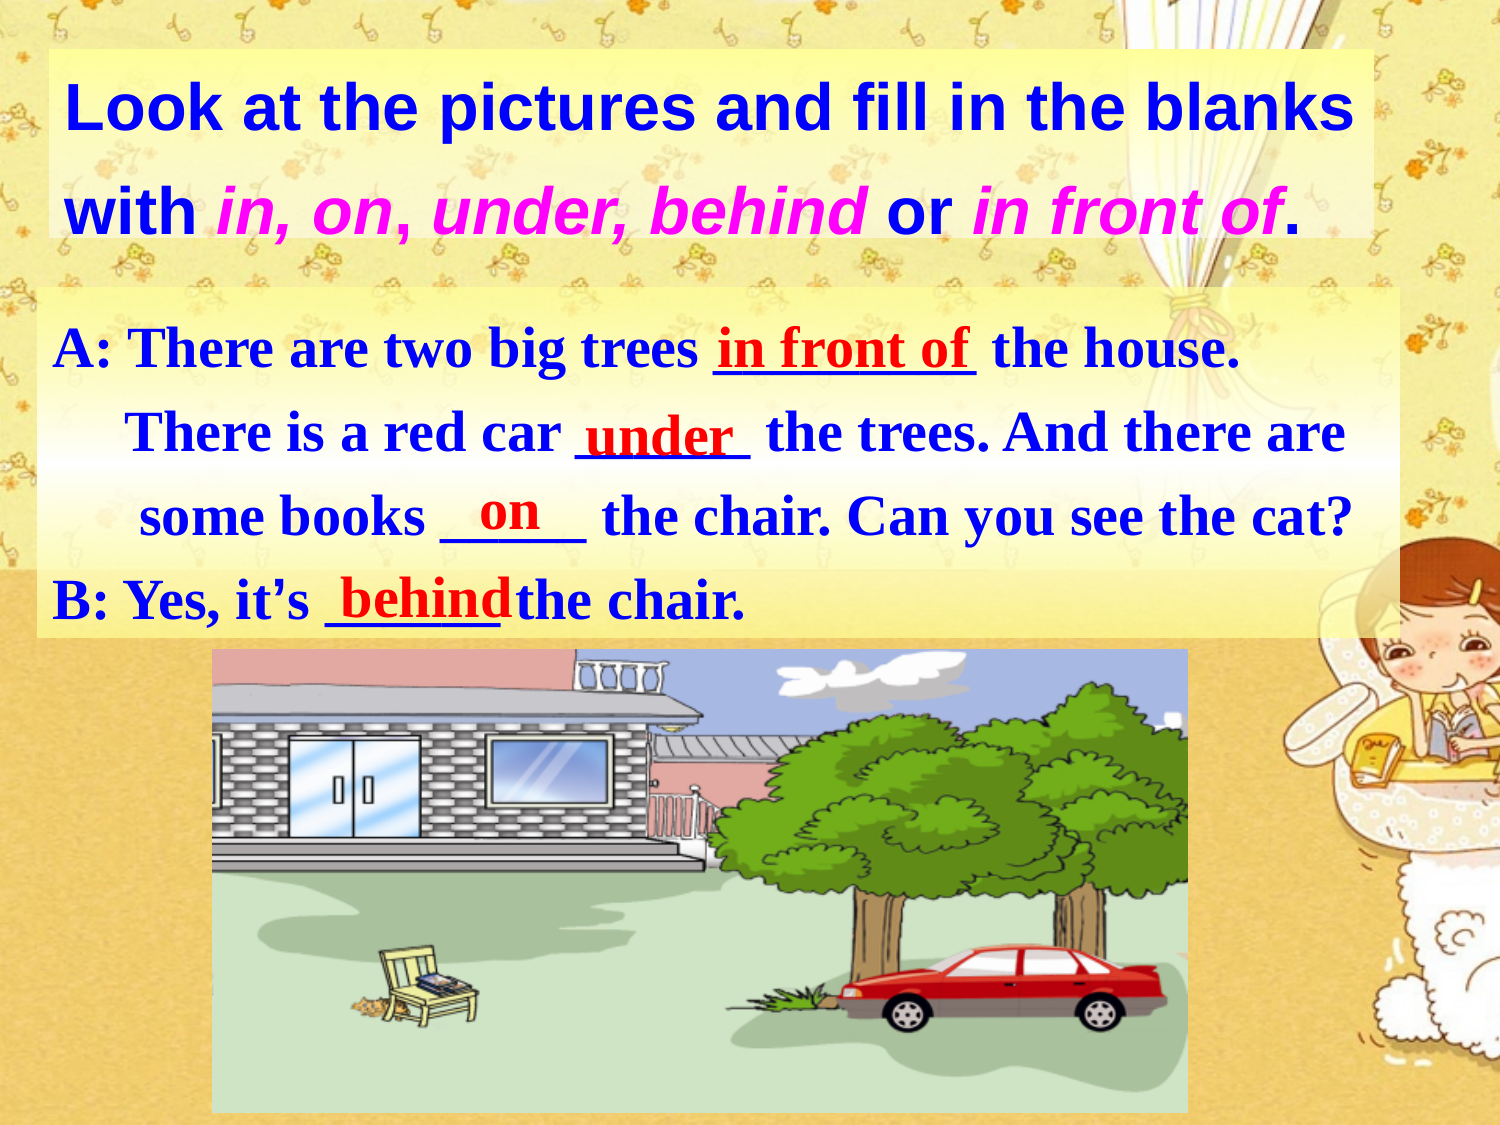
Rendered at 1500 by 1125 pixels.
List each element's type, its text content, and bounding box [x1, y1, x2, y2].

text_box Look at the pictures and fill in the blanks with in, on, under, behind or in front of. [49, 50, 1374, 238]
text_box under [571, 376, 913, 475]
text_box behind [325, 537, 700, 637]
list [212, 649, 1188, 1113]
text_box on [450, 449, 629, 537]
text_box in front of [688, 287, 1225, 387]
picture [0, 0, 1500, 1125]
text_box A: There are two big trees _________ the house. There is a red car ______ the trees. And there are some books _____ the chair. Can you see the cat? B: Yes, it’s ______ the chair. [37, 287, 1400, 638]
